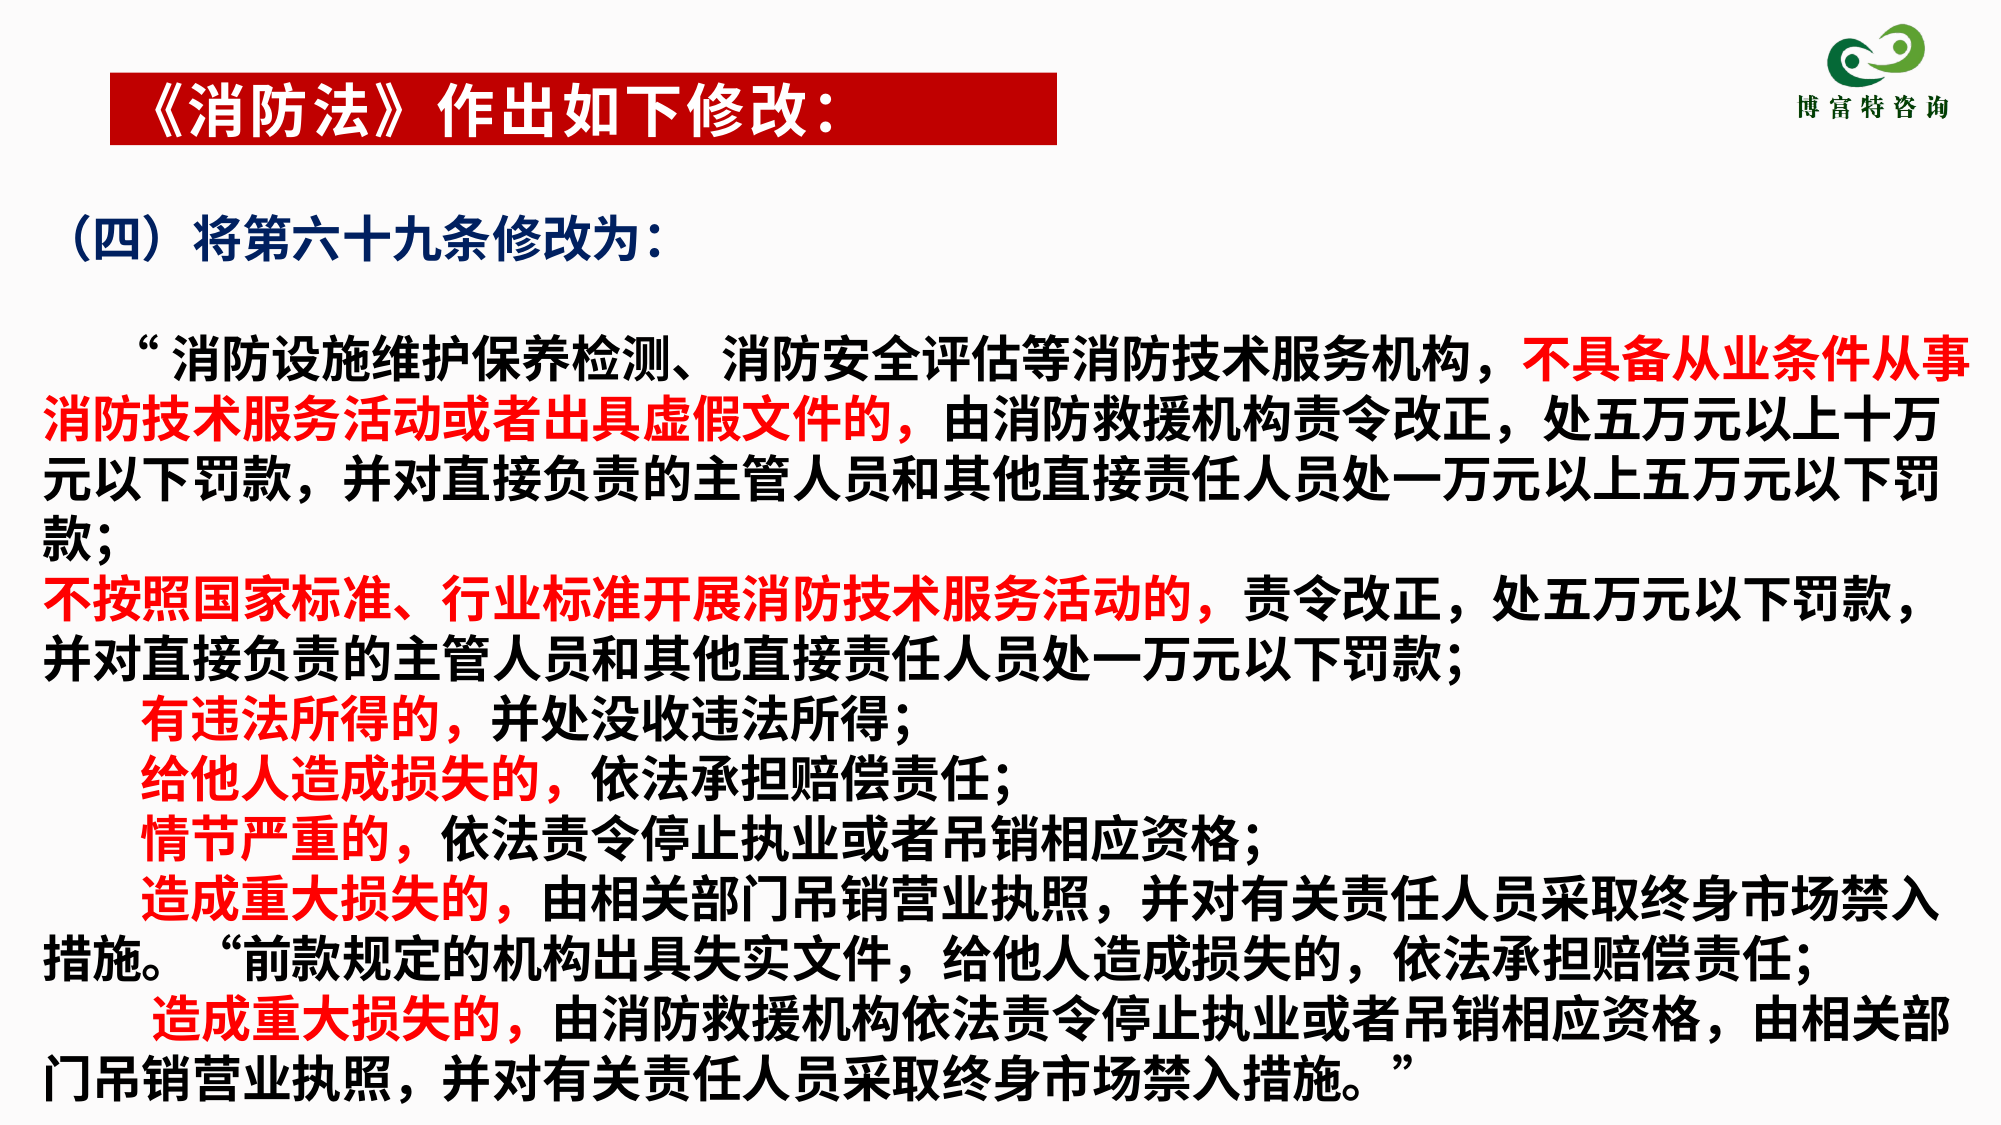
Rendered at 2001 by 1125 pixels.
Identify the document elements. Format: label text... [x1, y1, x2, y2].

text_box （四）将第六十九条修改为： “消防设施维护保养检测、消防安全评估等消防技术服务机构，不具备从业条件从事消防技术服务活动或者出具虚假文件的，由消防救援机构责令改正，处五万元以上十万元以下罚款，并对直接负责的主管人员和其他直接责任人员处一万元以上五万元以下罚款； 不按照国家标准、行业标准开展消防技术服务活动的，责令改正，处五万元以下罚款，并对直接负责的主管人员和其他直接责任人员处一万元以下罚款； 有违法所得的，并处没收违法所得； 给他人造成损失的，依法承担赔偿责任； 情节严重的，依法责令停止执业或者吊销相应资格； 造成重大损失的，由相关部门吊销营业执照，并对有关责任人员采取终身市场禁入措施。“前款规定的机构出具失实文件，给他人造成损失的，依法承担赔偿责任； 造成重大损失的，由消防救援机构依法责令停止执业或者吊销相应资格，由相关部门吊销营业执照，并对有关责任人员采取终身市场禁入措施。” [27, 140, 2001, 1116]
picture [1778, 23, 1973, 122]
title 《消防法》作出如下修改： [110, 72, 1057, 140]
